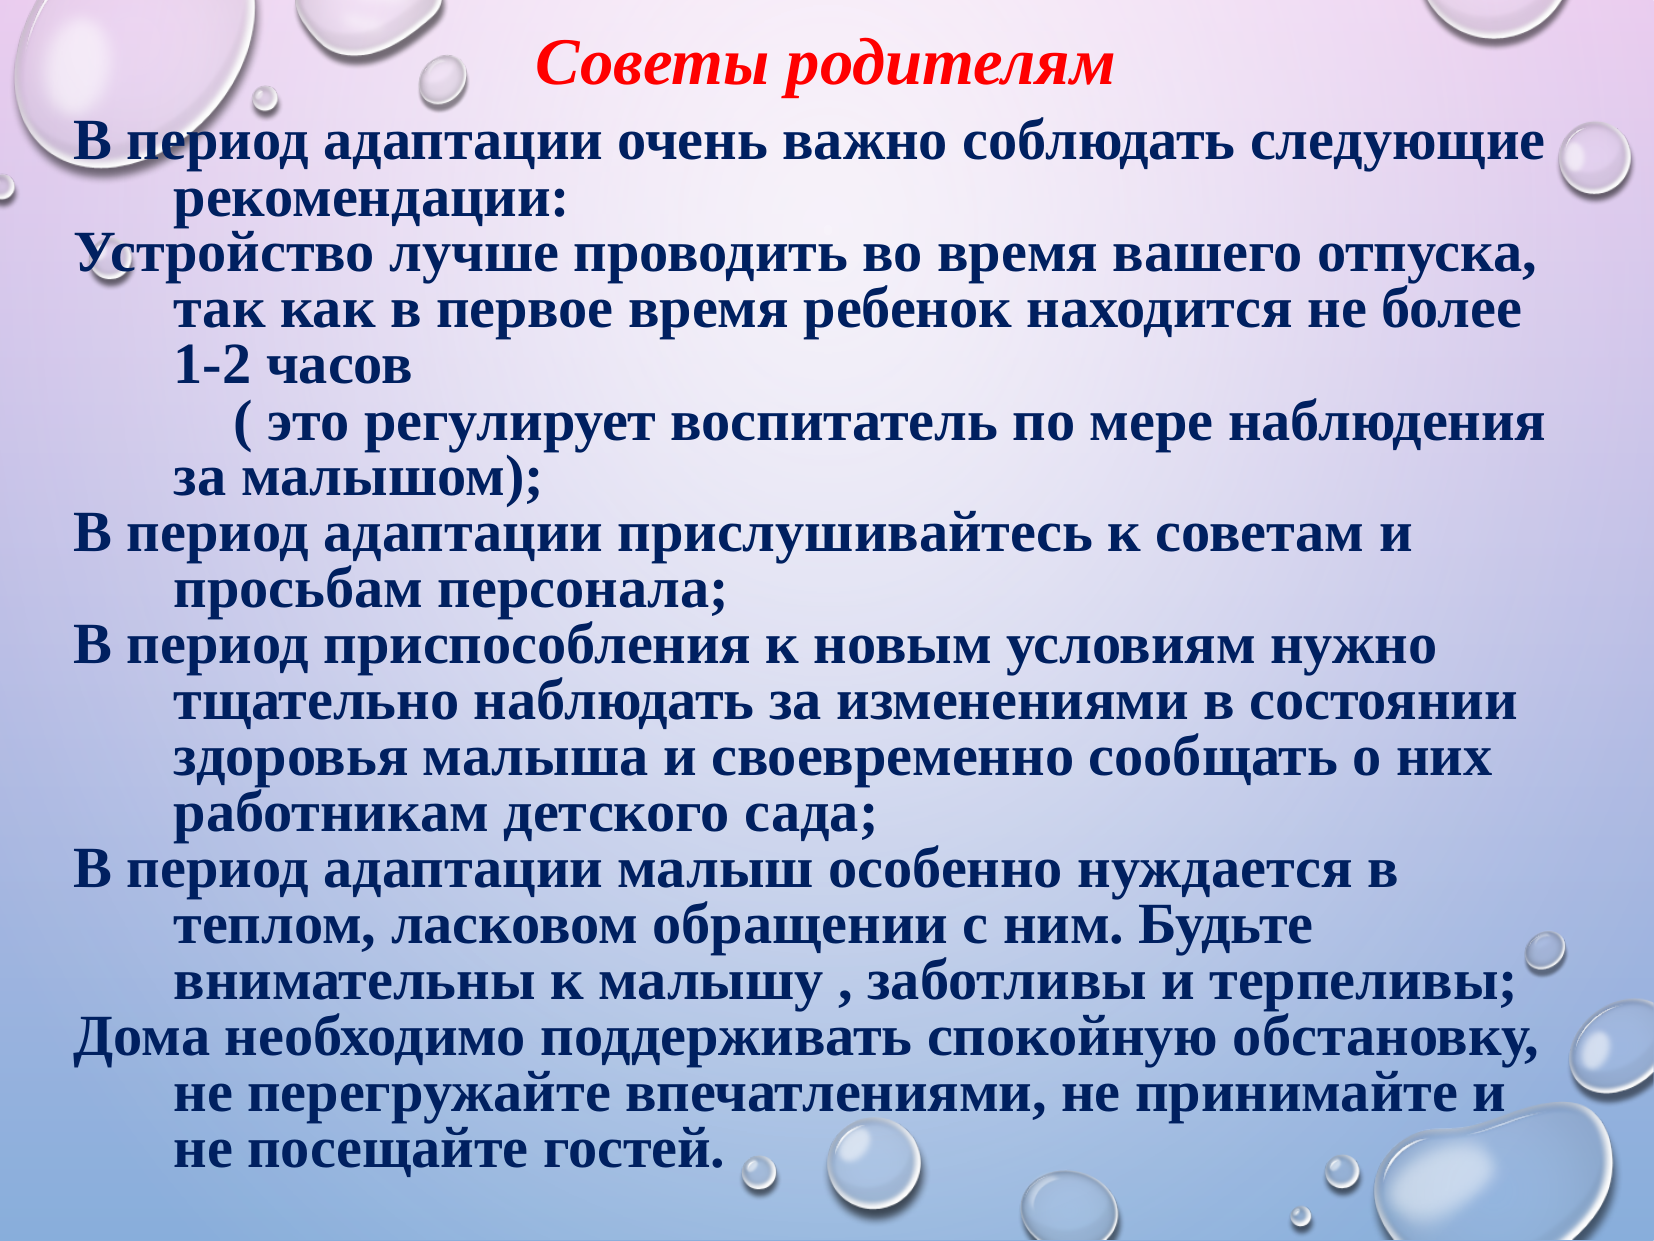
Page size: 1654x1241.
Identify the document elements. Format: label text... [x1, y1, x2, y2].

picture [0, 0, 1654, 1240]
text_box В период адаптации очень важно соблюдать следующие рекомендации: Устройство лучше проводить во время вашего отпуска, так как в первое время ребенок находится не более 1-2 часов ( это регулирует воспитатель по мере наблюдения за малышом); В период адаптации прислушивайтесь к советам и просьбам персонала; В период приспособления к новым условиям нужно тщательно наблюдать за изменениями в состоянии здоровья малыша и своевременно сообщать о них работникам детского сада; В период адаптации малыш особенно нуждается в теплом, ласковом обращении с ним. Будьте внимательны к малышу , заботливы и терпеливы; Дома необходимо поддерживать спокойную обстановку, не перегружайте впечатлениями, не принимайте и не посещайте гостей. [58, 107, 1583, 1187]
text_box Советы родителям [520, 17, 1132, 107]
